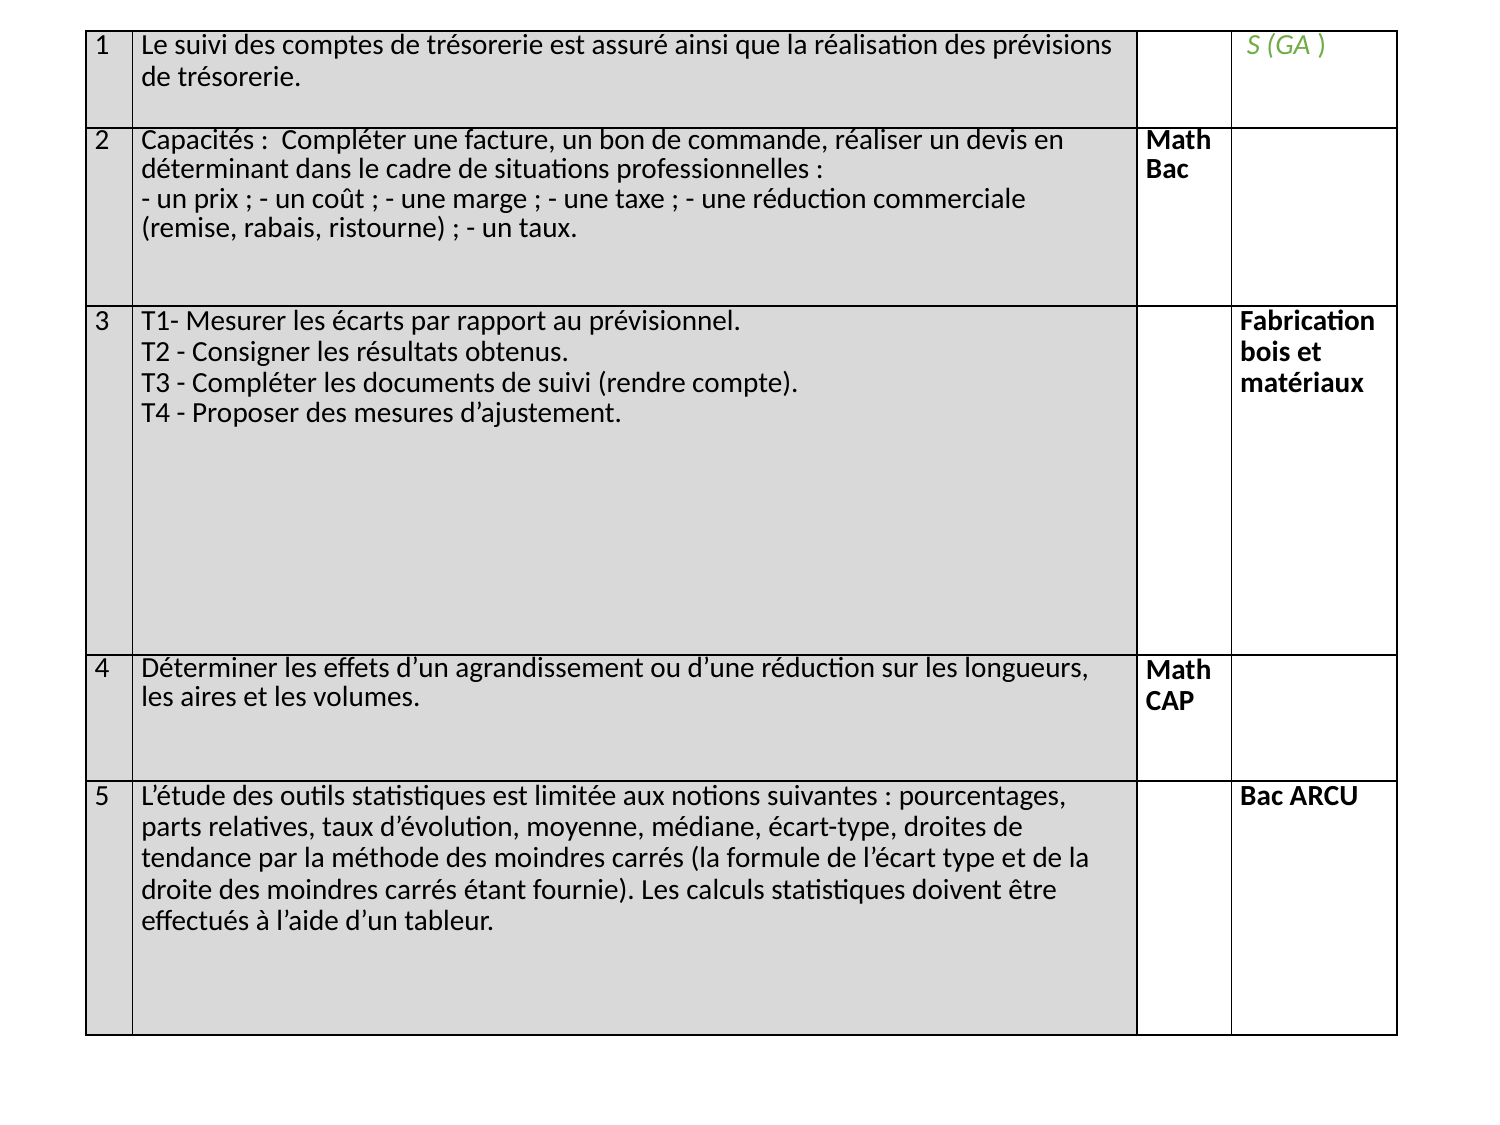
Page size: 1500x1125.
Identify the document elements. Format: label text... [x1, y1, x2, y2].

table_cell 3 [87, 307, 132, 654]
table_cell Math Bac [1138, 129, 1231, 305]
table_cell Capacités : Compléter une facture, un bon de commande, réaliser un devis en déterminant dans le cadre de situations professionnelles : - un prix ; - un coût ; - une marge ; - une taxe ; - une réduction commerciale (remise, rabais, ristourne) ; - un taux. [133, 129, 1136, 305]
table_cell 2 [87, 129, 132, 305]
table_header Le suivi des comptes de trésorerie est assuré ainsi que la réalisation des prévisions de trésorerie. [133, 32, 1136, 127]
table_cell 4 [87, 656, 132, 780]
table_cell Bac ARCU [1232, 782, 1396, 1034]
table_cell 5 [87, 782, 132, 1034]
table_cell [1232, 129, 1396, 305]
table_cell T1- Mesurer les écarts par rapport au prévisionnel. T2 - Consigner les résultats obtenus. T3 - Compléter les documents de suivi (rendre compte). T4 - Proposer des mesures d’ajustement. [133, 307, 1136, 654]
table_cell Math CAP [1138, 656, 1231, 780]
table_cell L’étude des outils statistiques est limitée aux notions suivantes : pourcentages, parts relatives, taux d’évolution, moyenne, médiane, écart-type, droites de tendance par la méthode des moindres carrés (la formule de l’écart type et de la droite des moindres carrés étant fournie). Les calculs statistiques doivent être effectués à l’aide d’un tableur. [133, 782, 1136, 1034]
table_cell [1138, 307, 1231, 654]
table_cell Déterminer les effets d’un agrandissement ou d’une réduction sur les longueurs, les aires et les volumes. [133, 656, 1136, 780]
table_cell [1138, 782, 1231, 1034]
table_header S (GA ) [1232, 32, 1396, 127]
table_cell [1232, 656, 1396, 780]
table_header [1138, 32, 1231, 127]
table_cell Fabrication bois et matériaux [1232, 307, 1396, 654]
table_header 1 [87, 32, 132, 127]
